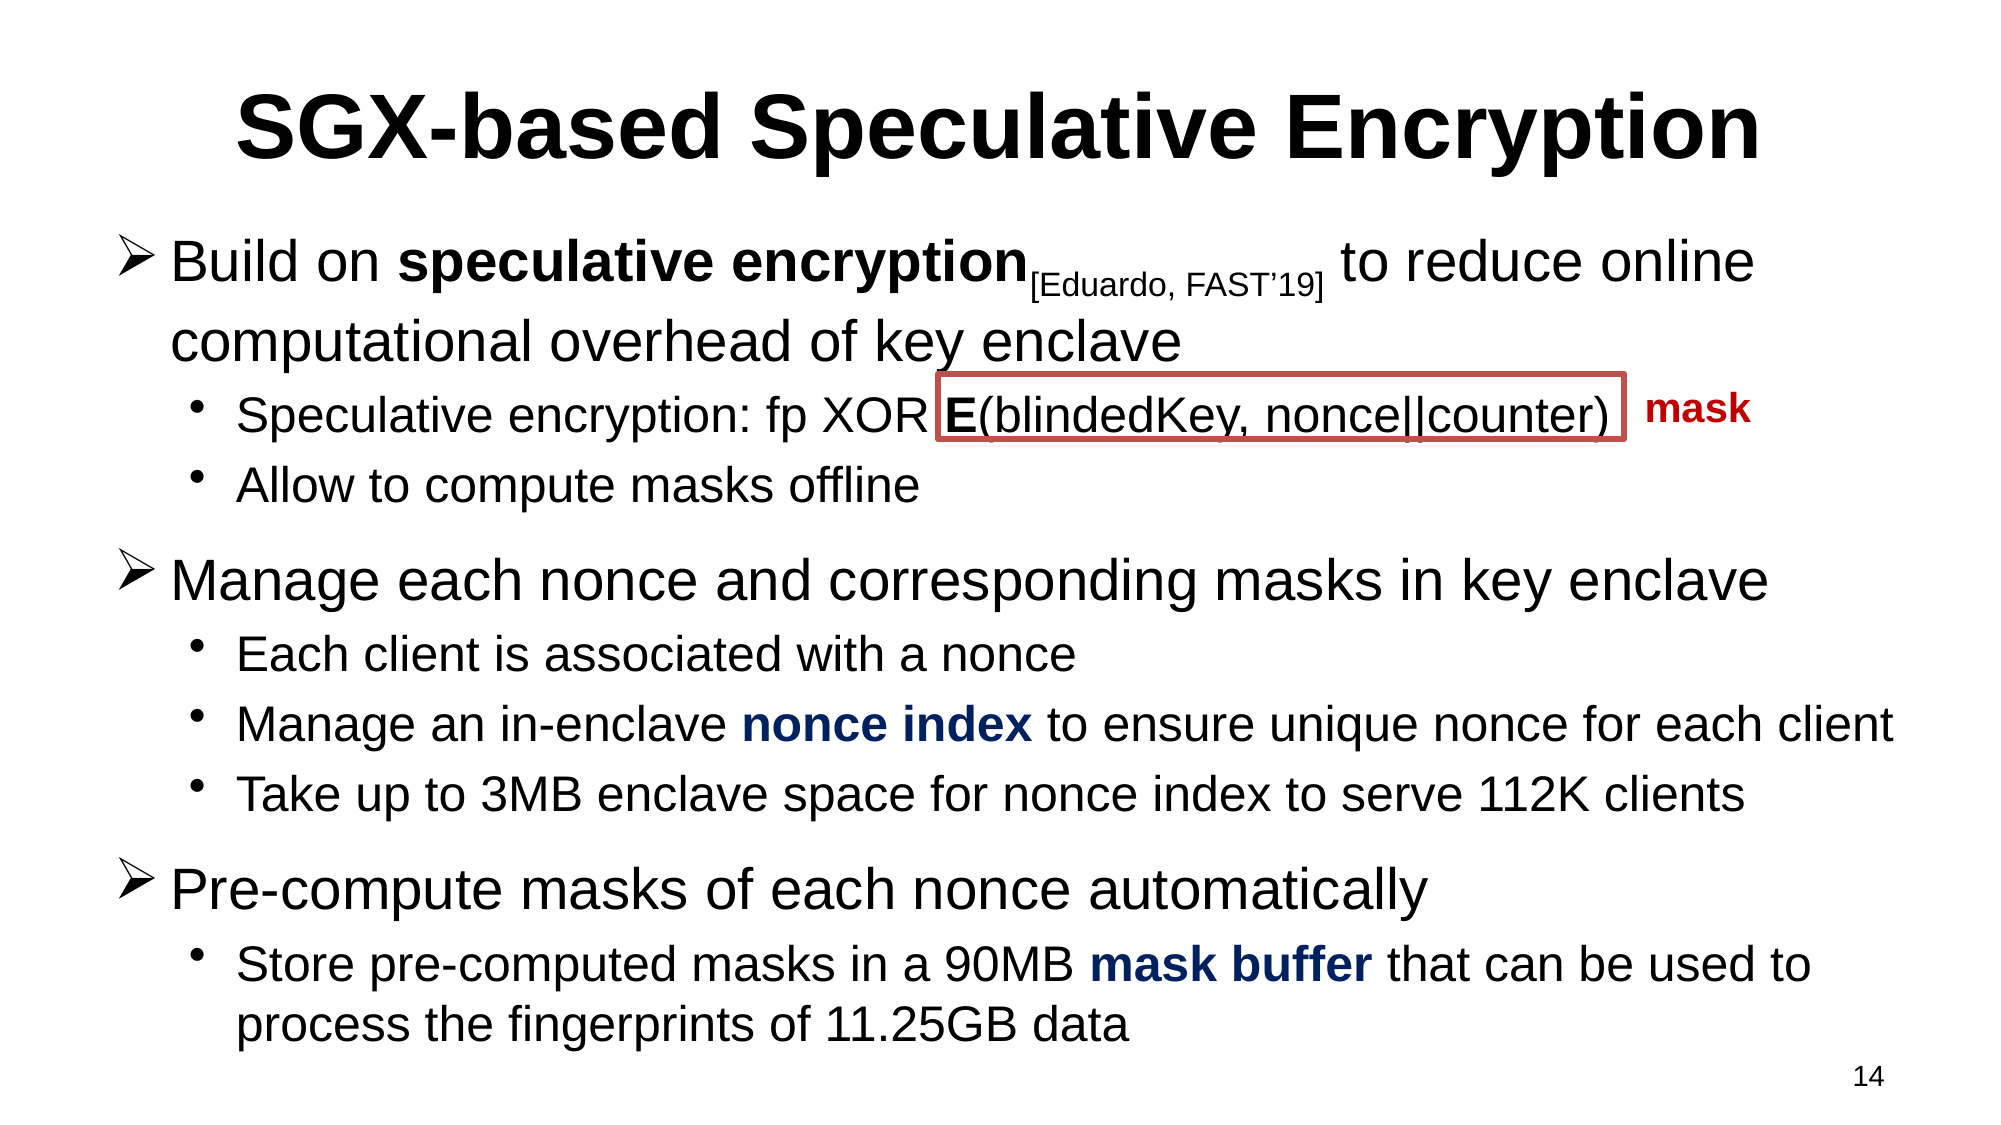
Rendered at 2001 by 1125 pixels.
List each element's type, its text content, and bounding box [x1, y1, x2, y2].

slide_number 14 [1433, 1050, 1900, 1103]
text_box [936, 372, 1626, 441]
title SGX-based Speculative Encryption [99, 28, 1900, 215]
text_box mask [1629, 373, 1767, 439]
list Build on speculative encryption[Eduardo, FAST’19] to reduce online computational overhead of key enclave Speculative encryption: fp XOR E(blindedKey, nonce||counter) Allow to compute masks offline Manage each nonce and corresponding masks in key enclave Each client is associated with a nonce Manage an in-enclave nonce index to ensure unique nonce for each client Take up to 3MB enclave space for nonce index to serve 112K clients Pre-compute masks of each nonce automatically Store pre-computed masks in a 90MB mask buffer that can be used to process the fingerprints of 11.25GB data [98, 215, 2000, 1065]
